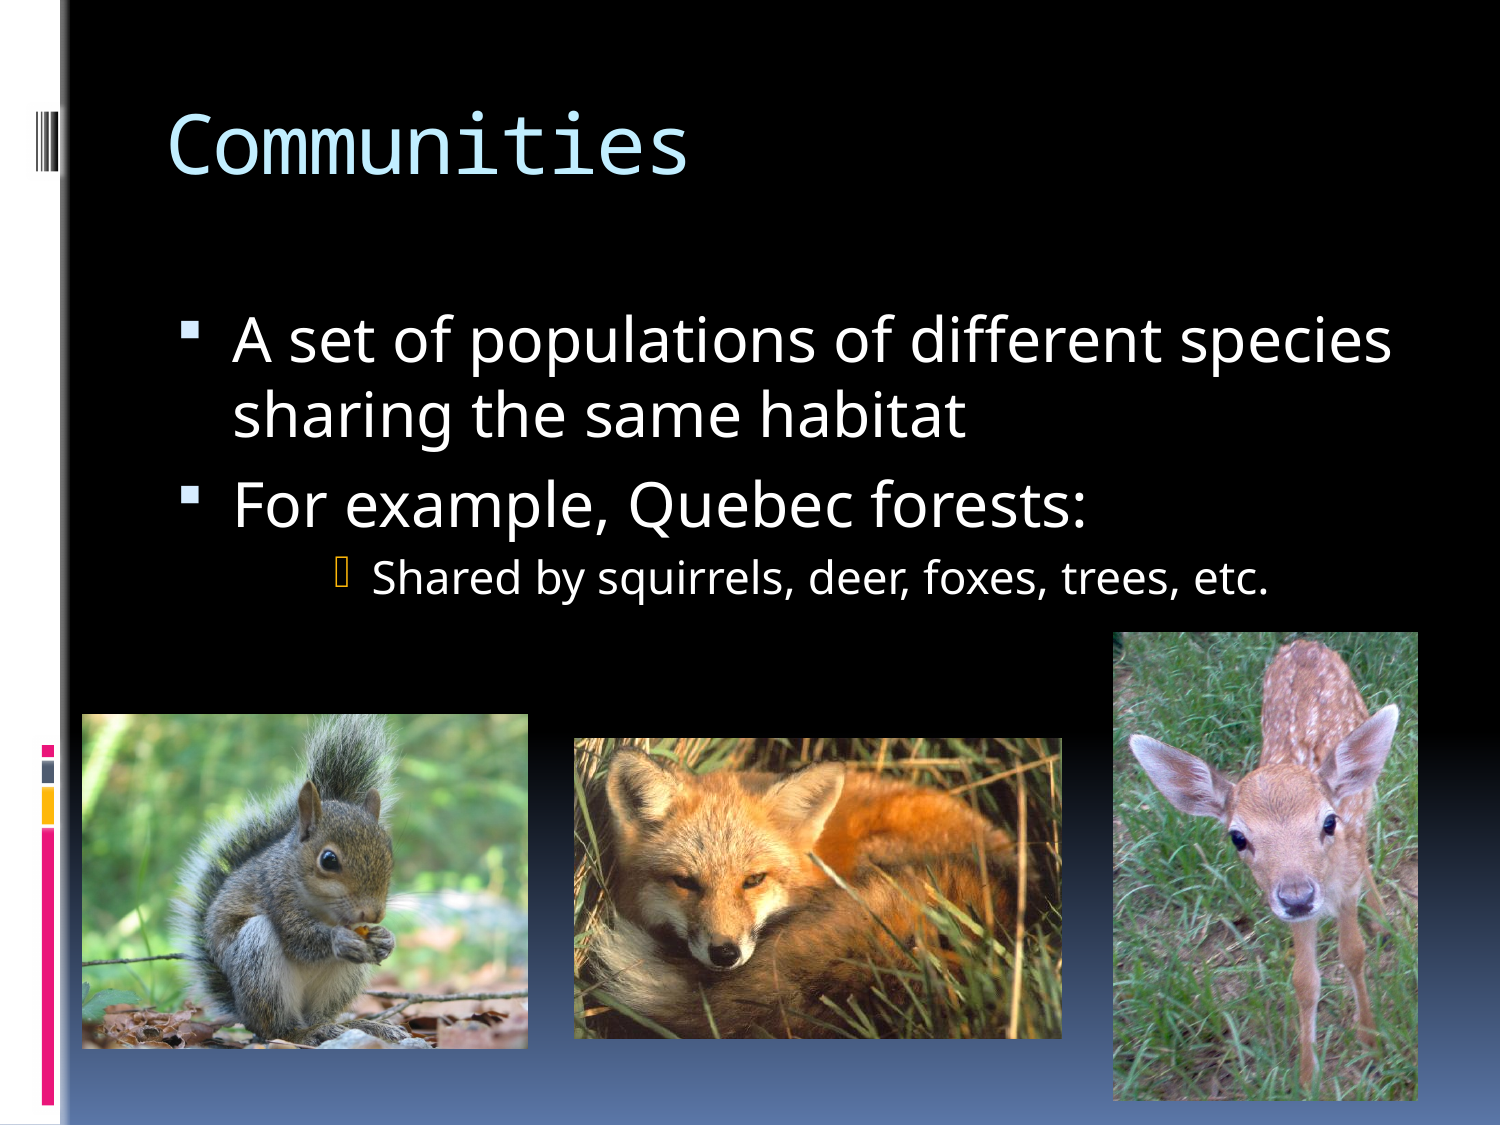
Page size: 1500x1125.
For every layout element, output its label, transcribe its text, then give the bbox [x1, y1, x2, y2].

picture [1112, 632, 1419, 1102]
list A set of populations of different species sharing the same habitat For example, Quebec forests: Shared by squirrels, deer, foxes, trees, etc. [149, 292, 1426, 1043]
picture [81, 714, 528, 1050]
title Communities [150, 84, 1425, 235]
picture [573, 737, 1062, 1039]
